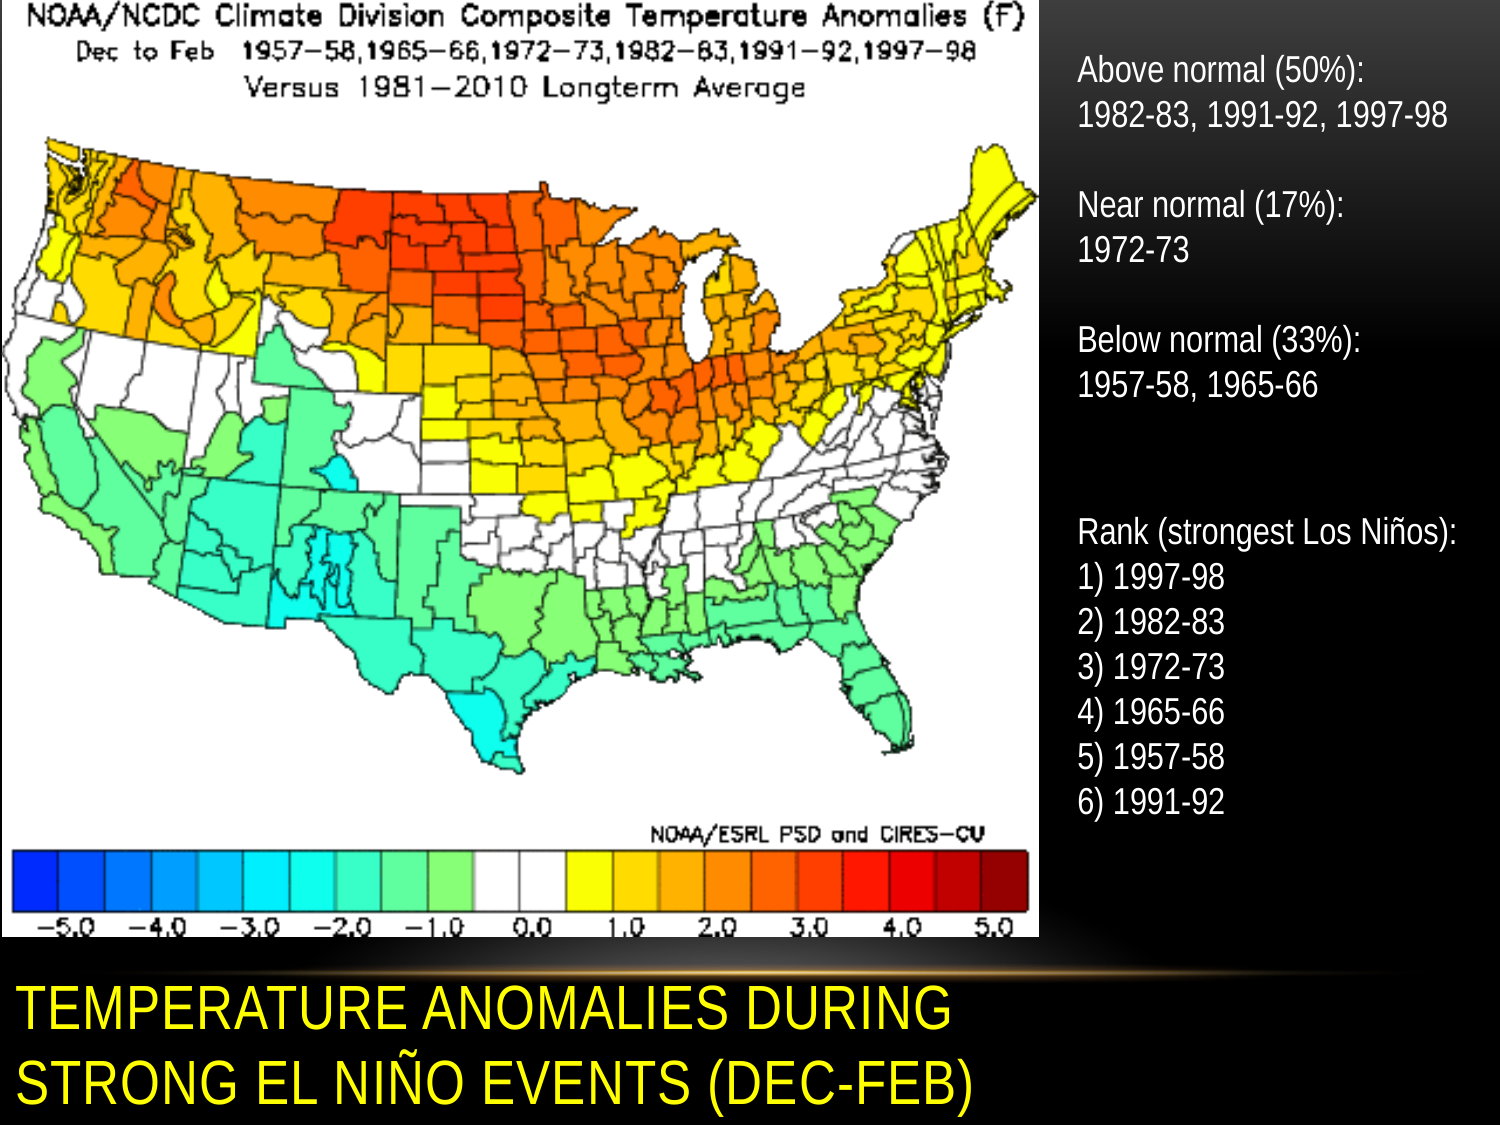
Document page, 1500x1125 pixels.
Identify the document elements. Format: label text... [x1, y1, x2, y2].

text_box Rank (strongest Los Niños): 1) 1997-98 2) 1982-83 3) 1972-73 4) 1965-66 5) 1957-58 6) 1991-92 [1062, 499, 1475, 830]
title temperature anomalies during strong El Niño Events (Dec-Feb) [0, 975, 1238, 1125]
picture [0, 0, 1500, 1125]
text_box Above normal (50%): 1982-83, 1991-92, 1997-98 Near normal (17%): 1972-73 Below normal (33%): 1957-58, 1965-66 [1062, 37, 1475, 413]
